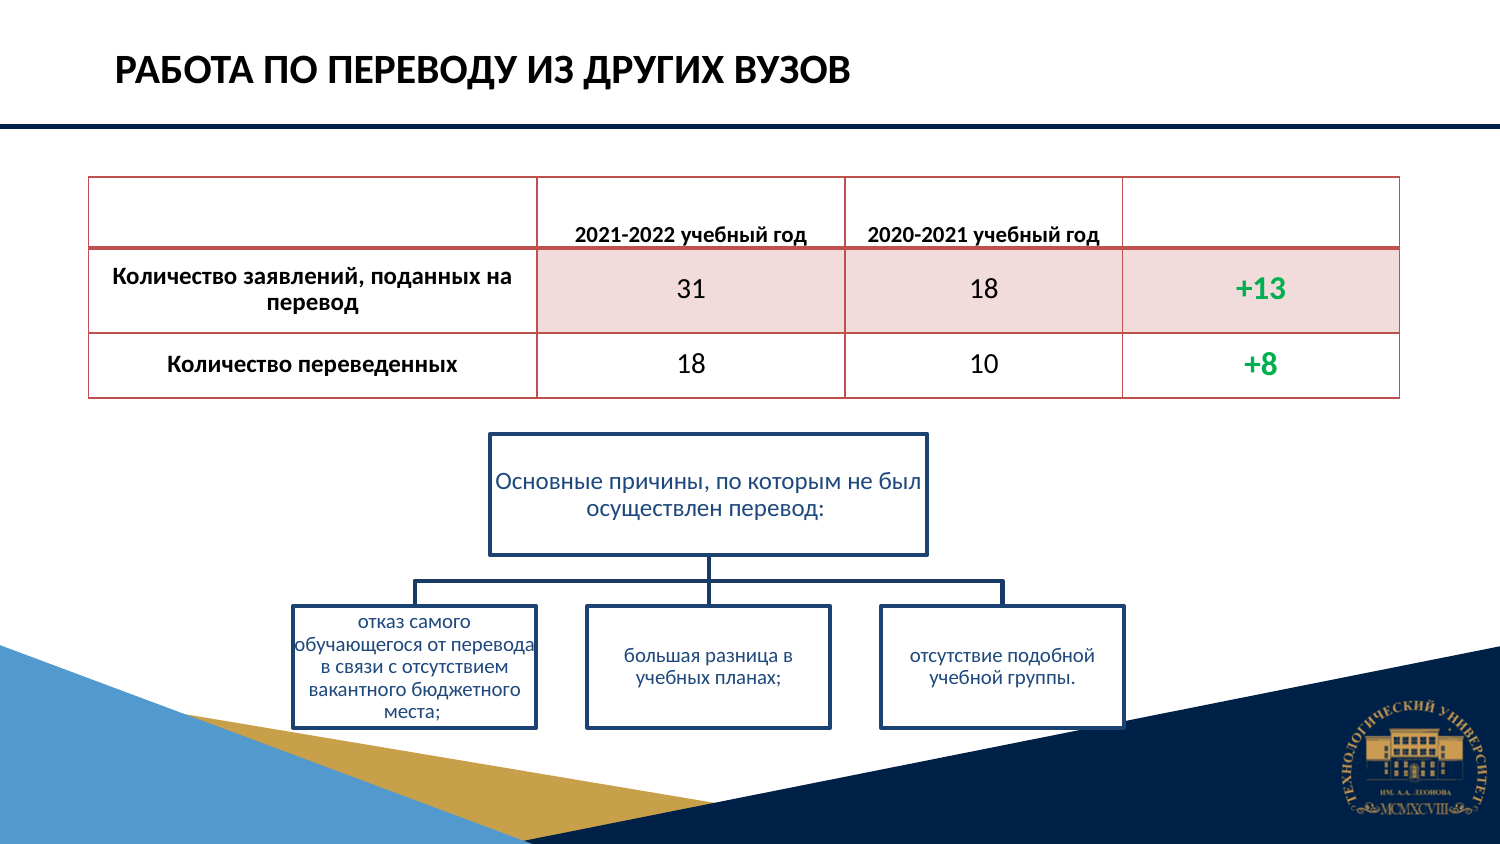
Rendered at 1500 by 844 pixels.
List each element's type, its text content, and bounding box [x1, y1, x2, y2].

table_header [1123, 178, 1399, 246]
text_box [252, 736, 712, 838]
table_cell +13 [1123, 250, 1399, 332]
picture [1340, 694, 1488, 823]
table_header 2020-2021 учебный год [846, 178, 1122, 246]
table_cell 18 [846, 250, 1122, 332]
table_header 2021-2022 учебный год [538, 178, 844, 246]
table_cell 18 [538, 334, 844, 397]
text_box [218, 433, 1200, 729]
text_box [0, 643, 539, 844]
table_cell Количество переведенных [89, 334, 536, 397]
text_box [526, 644, 1500, 844]
table_cell 10 [846, 334, 1122, 397]
table_cell Количество заявлений, поданных на перевод [89, 250, 536, 332]
text_box Работа по переводу из других вузов [100, 34, 1400, 99]
text_box [188, 712, 213, 722]
table_cell +8 [1123, 334, 1399, 397]
table_header [89, 178, 536, 246]
table_cell 31 [538, 250, 844, 332]
